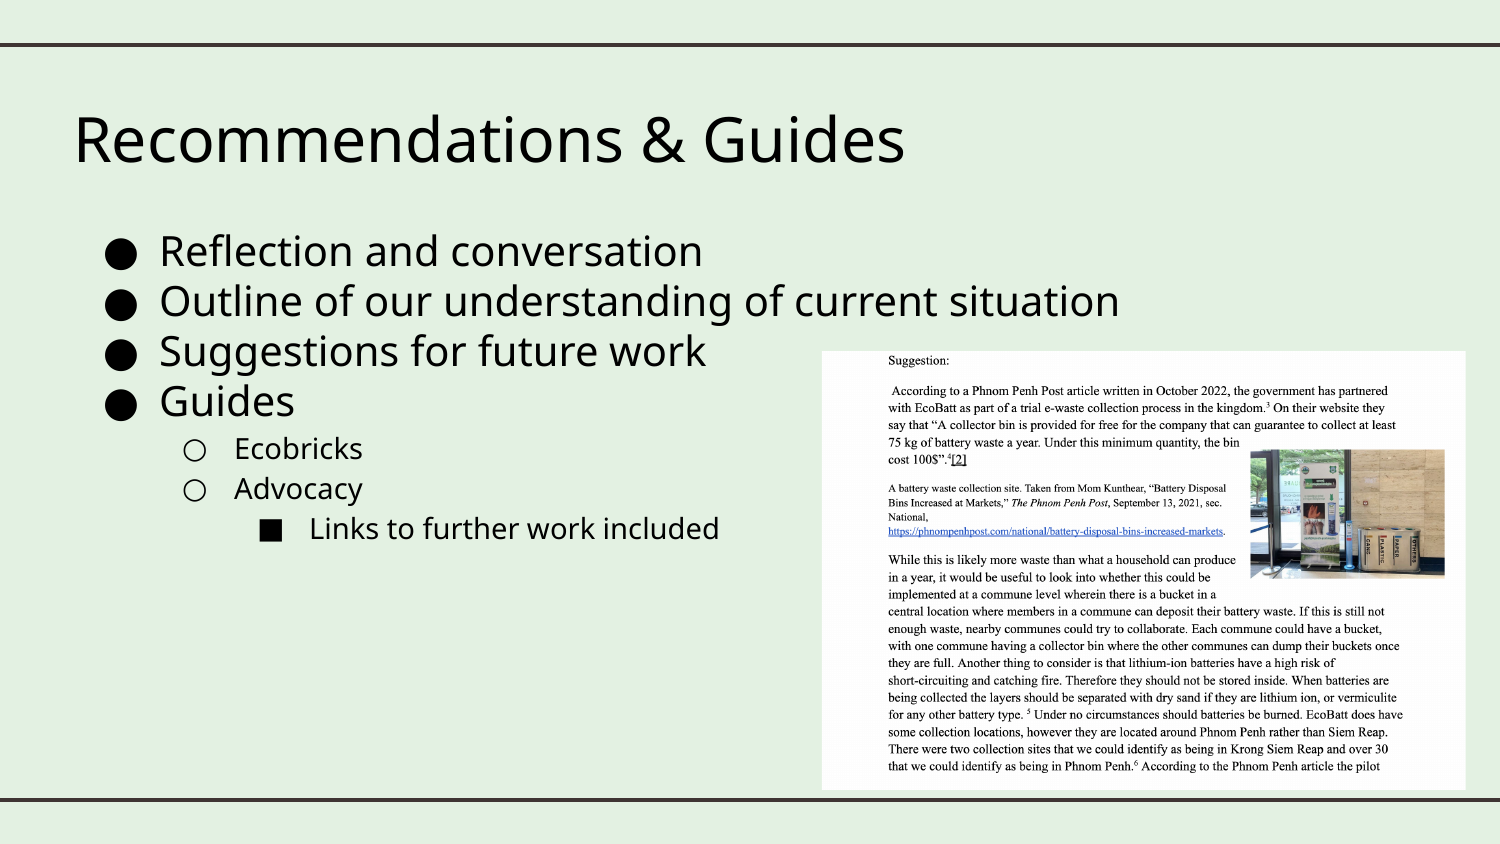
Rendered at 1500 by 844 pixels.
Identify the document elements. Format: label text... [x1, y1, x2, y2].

picture [821, 351, 1466, 790]
title Recommendations & Guides [58, 84, 1328, 167]
subtitle Reflection and conversation Outline of our understanding of current situation Suggestions for future work Guides Ecobricks Advocacy Links to further work included [69, 209, 1276, 589]
